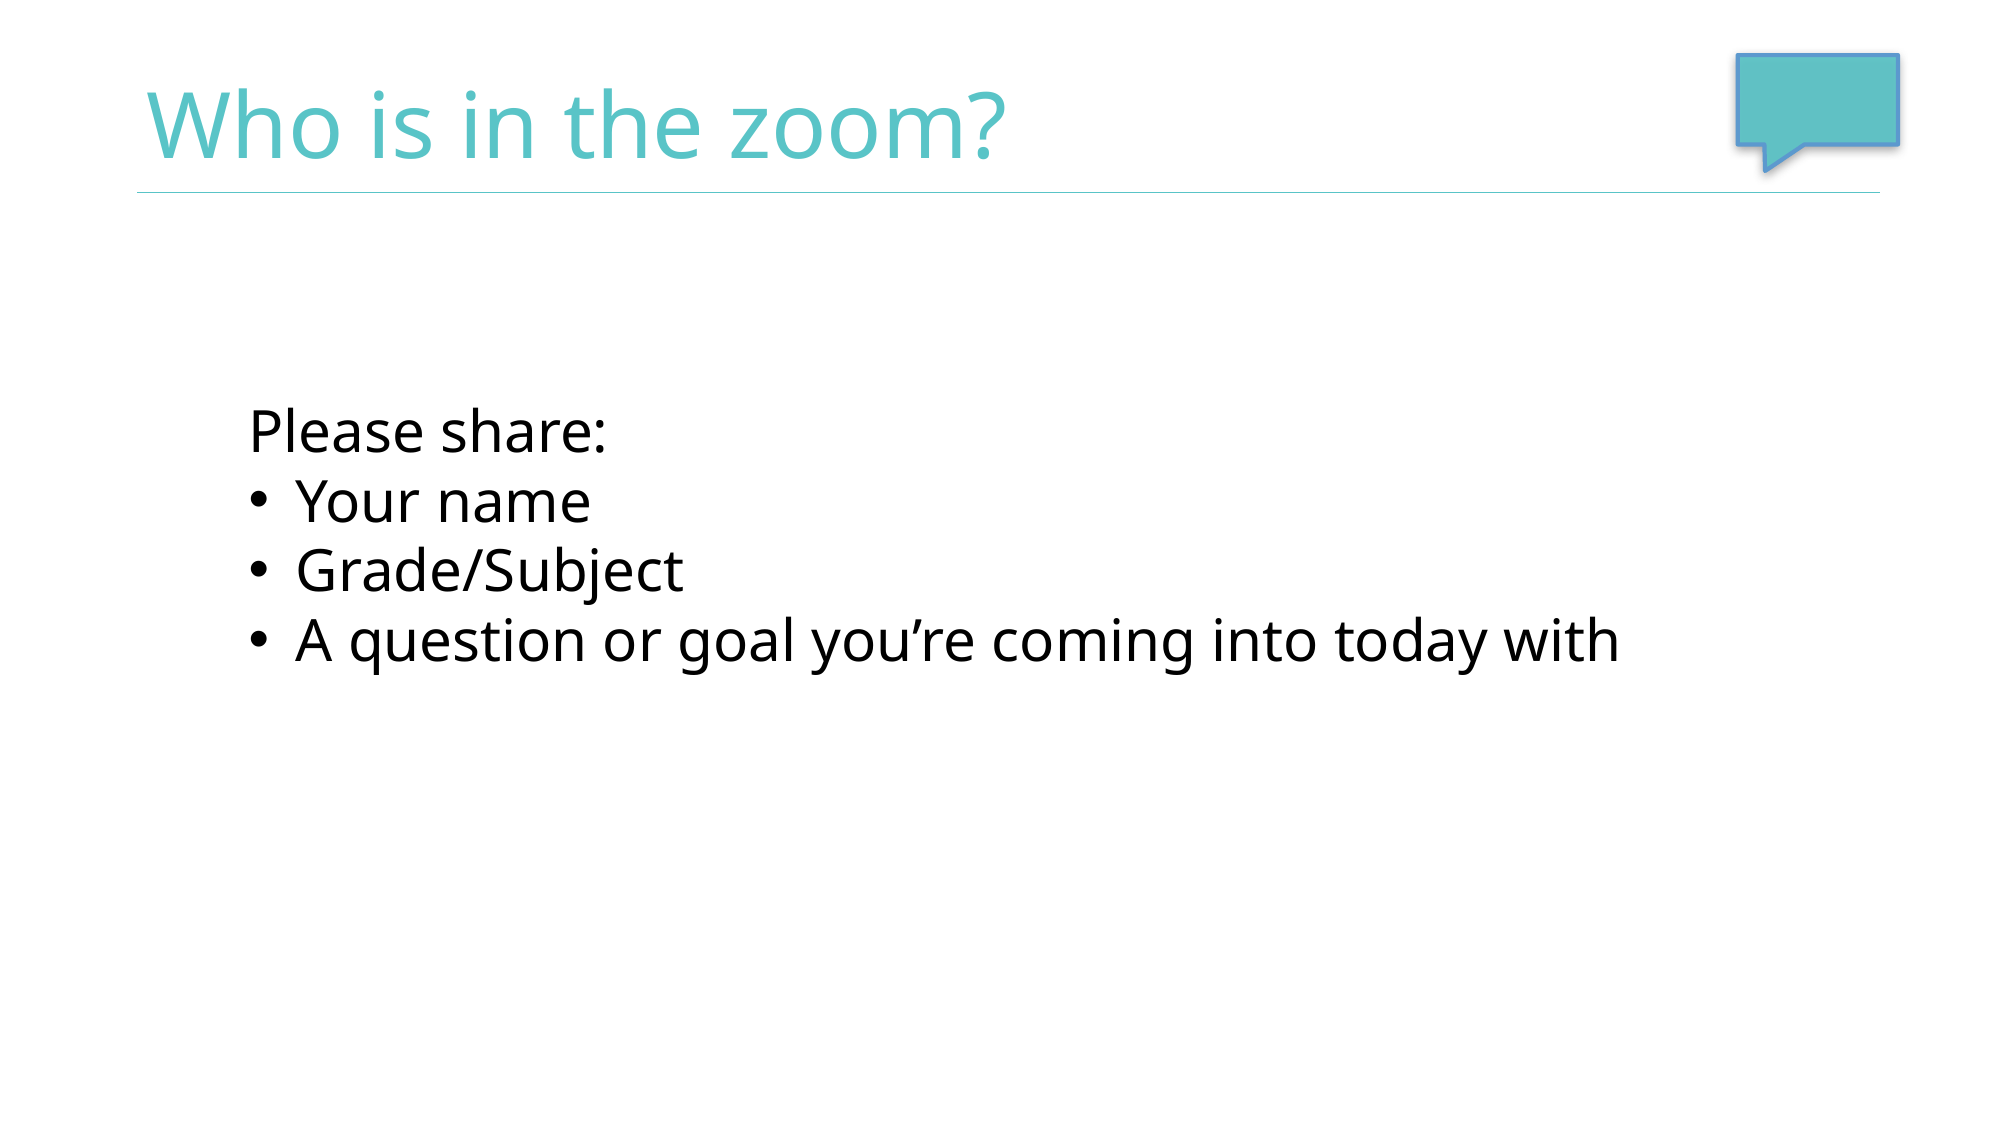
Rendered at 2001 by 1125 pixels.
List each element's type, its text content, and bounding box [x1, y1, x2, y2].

title Who is in the zoom? [131, 20, 1857, 238]
text_box Please share: Your name Grade/Subject A question or goal you’re coming into today with [234, 386, 1710, 681]
text_box [1737, 55, 1898, 171]
